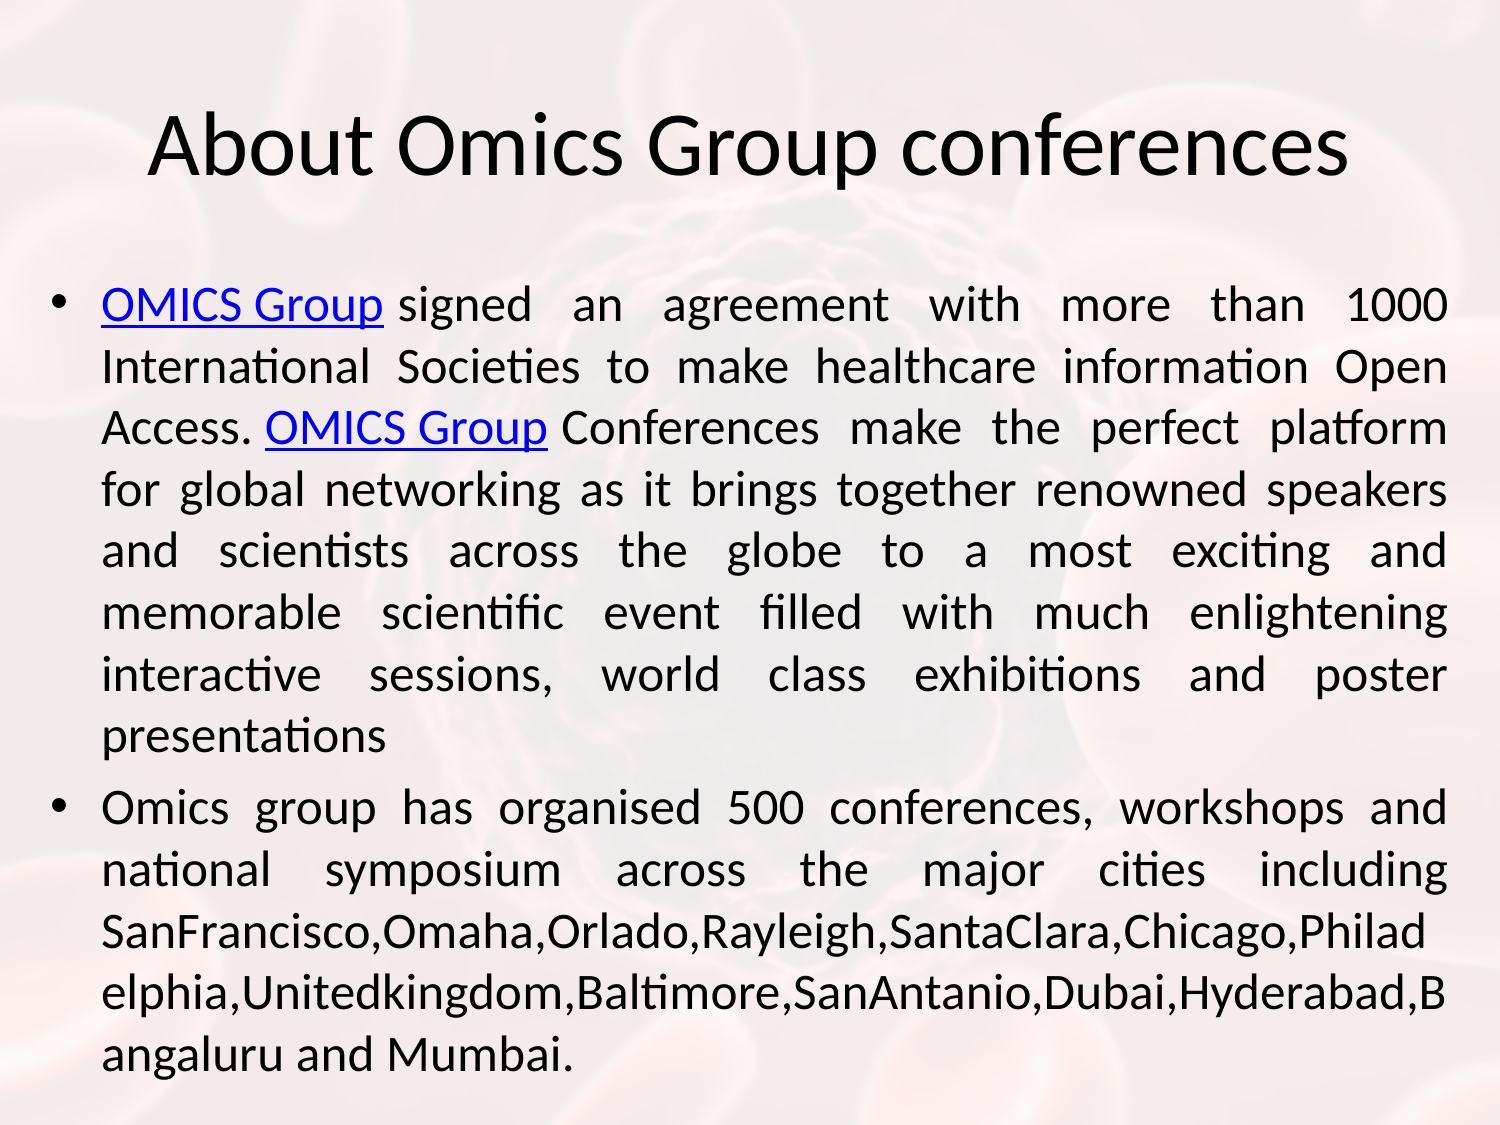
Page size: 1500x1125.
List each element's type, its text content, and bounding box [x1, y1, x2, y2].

list OMICS Group signed an agreement with more than 1000 International Societies to make healthcare information Open Access. OMICS Group Conferences make the perfect platform for global networking as it brings together renowned speakers and scientists across the globe to a most exciting and memorable scientific event filled with much enlightening interactive sessions, world class exhibitions and poster presentations Omics group has organised 500 conferences, workshops and national symposium across the major cities including SanFrancisco,Omaha,Orlado,Rayleigh,SantaClara,Chicago,Philadelphia,Unitedkingdom,Baltimore,SanAntanio,Dubai,Hyderabad,Bangaluru and Mumbai. [35, 262, 1465, 1090]
title About Omics Group conferences [75, 45, 1425, 233]
